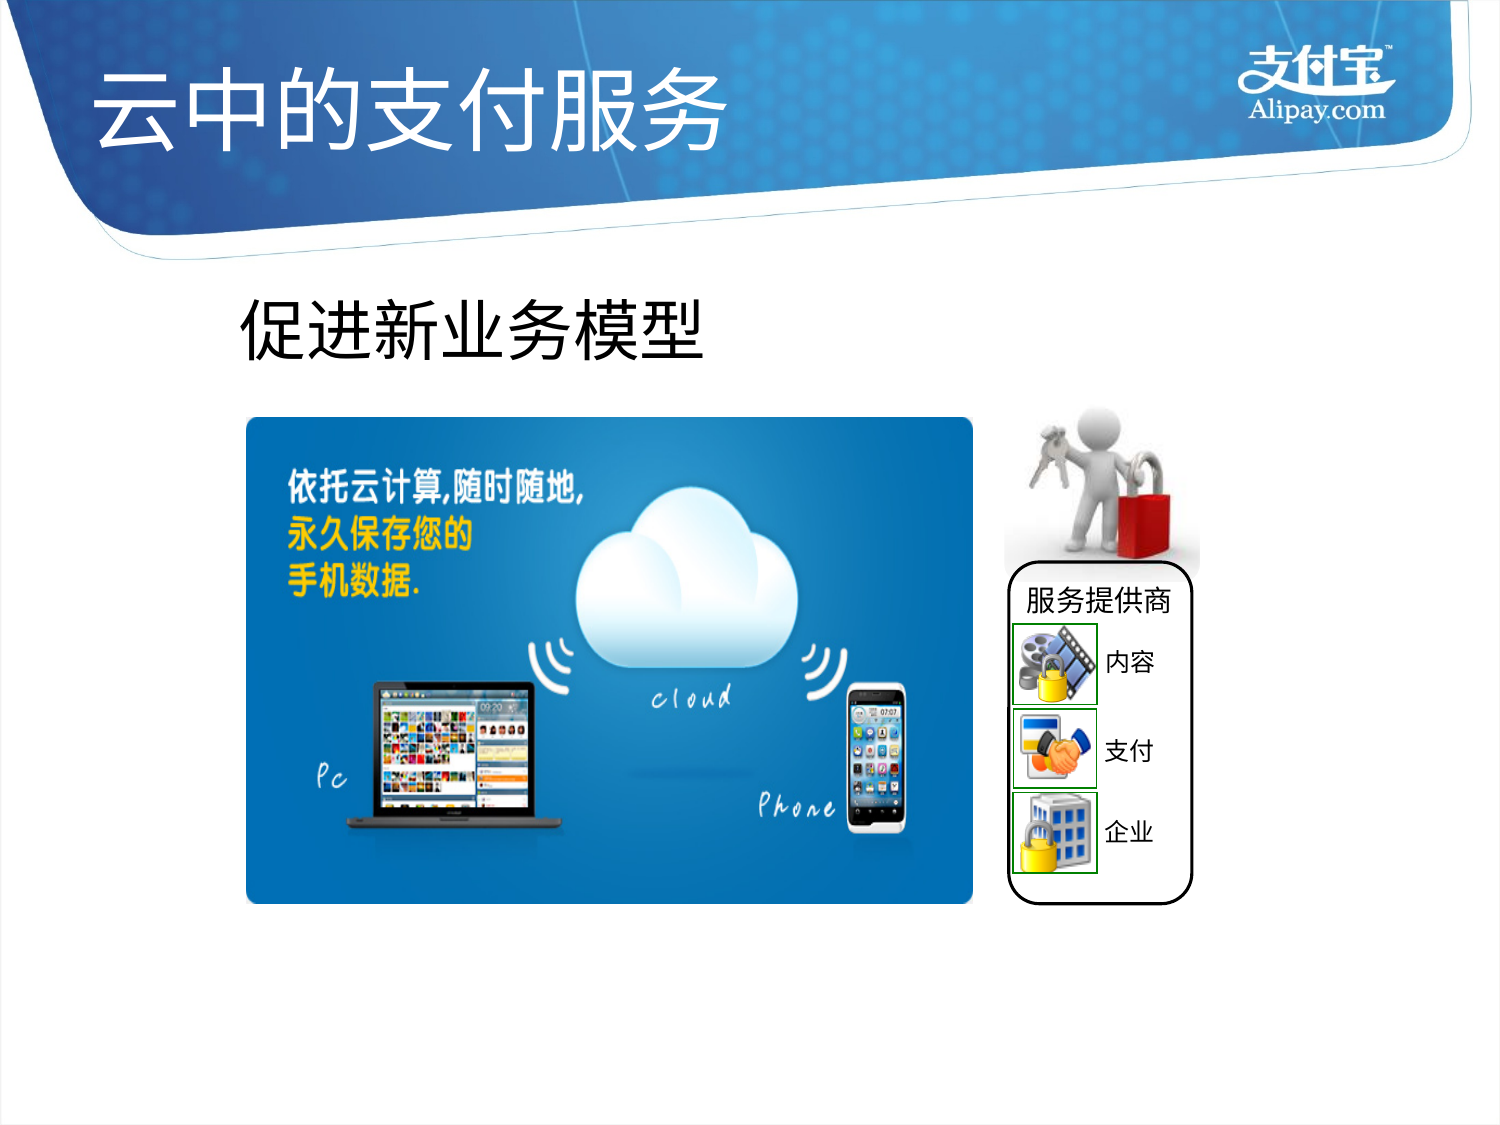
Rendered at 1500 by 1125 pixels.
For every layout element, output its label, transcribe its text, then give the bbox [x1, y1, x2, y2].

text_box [245, 386, 1203, 904]
picture [0, 0, 1500, 1125]
text_box 促进新业务模型 [224, 281, 722, 376]
title 云中的支付服务 [75, 45, 1425, 233]
